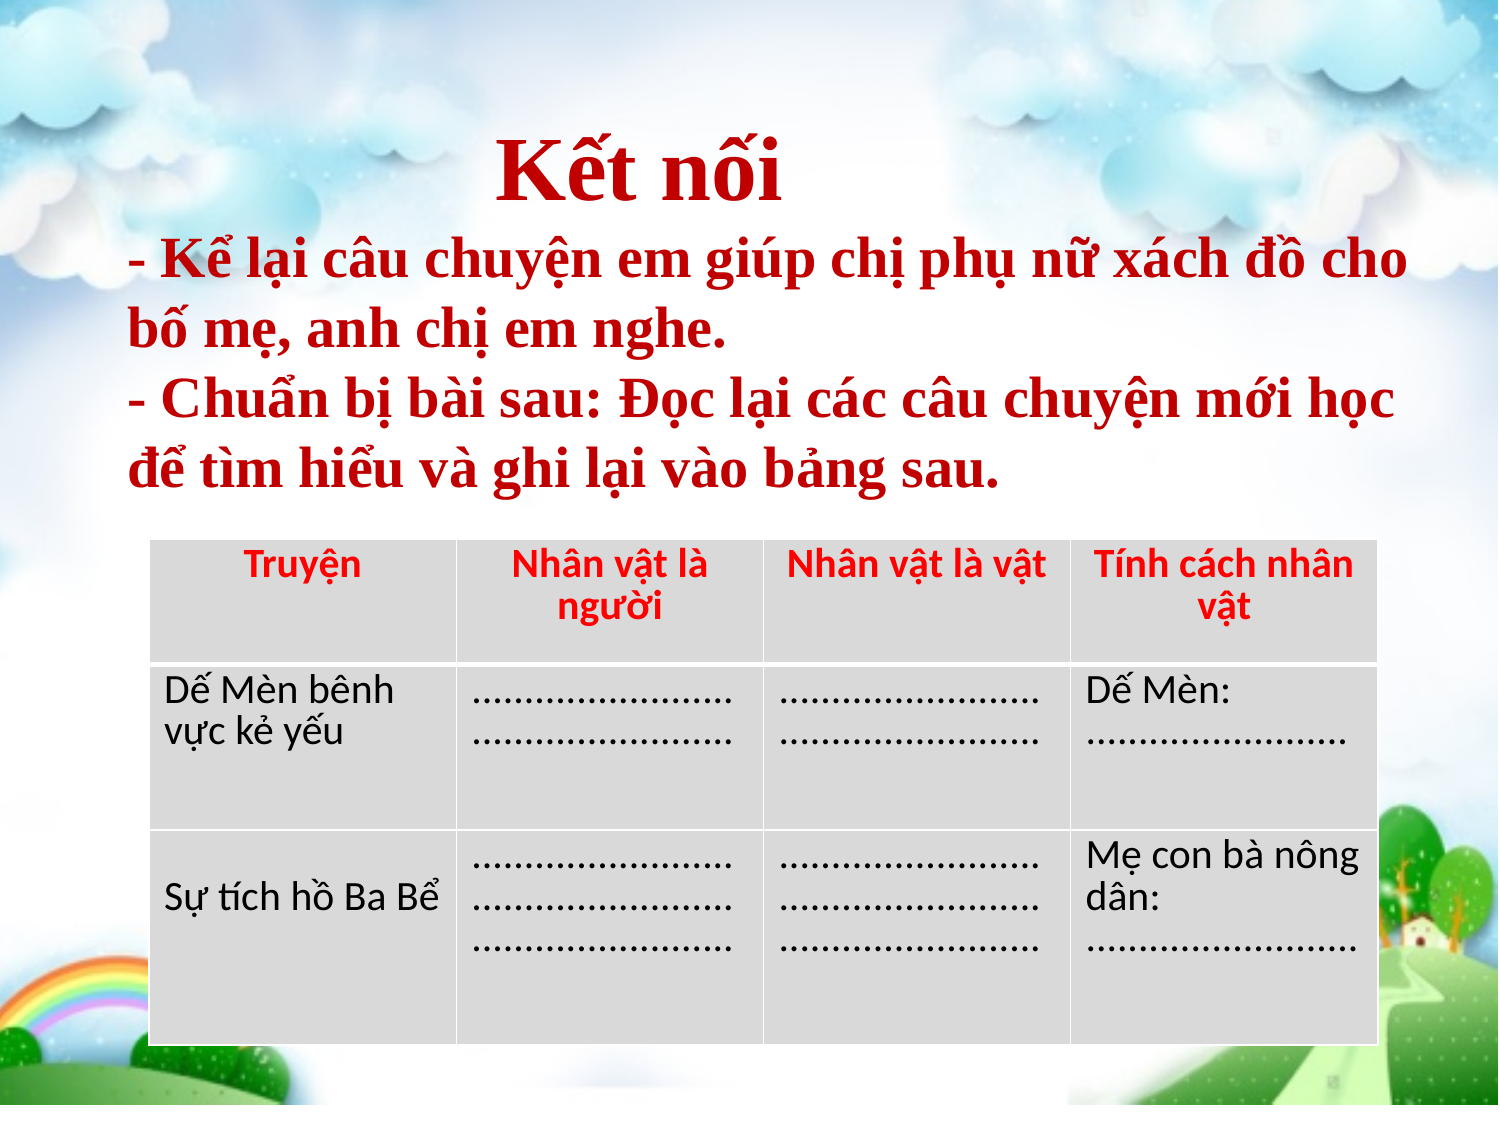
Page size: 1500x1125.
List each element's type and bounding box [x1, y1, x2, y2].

list [0, 0, 1498, 1105]
